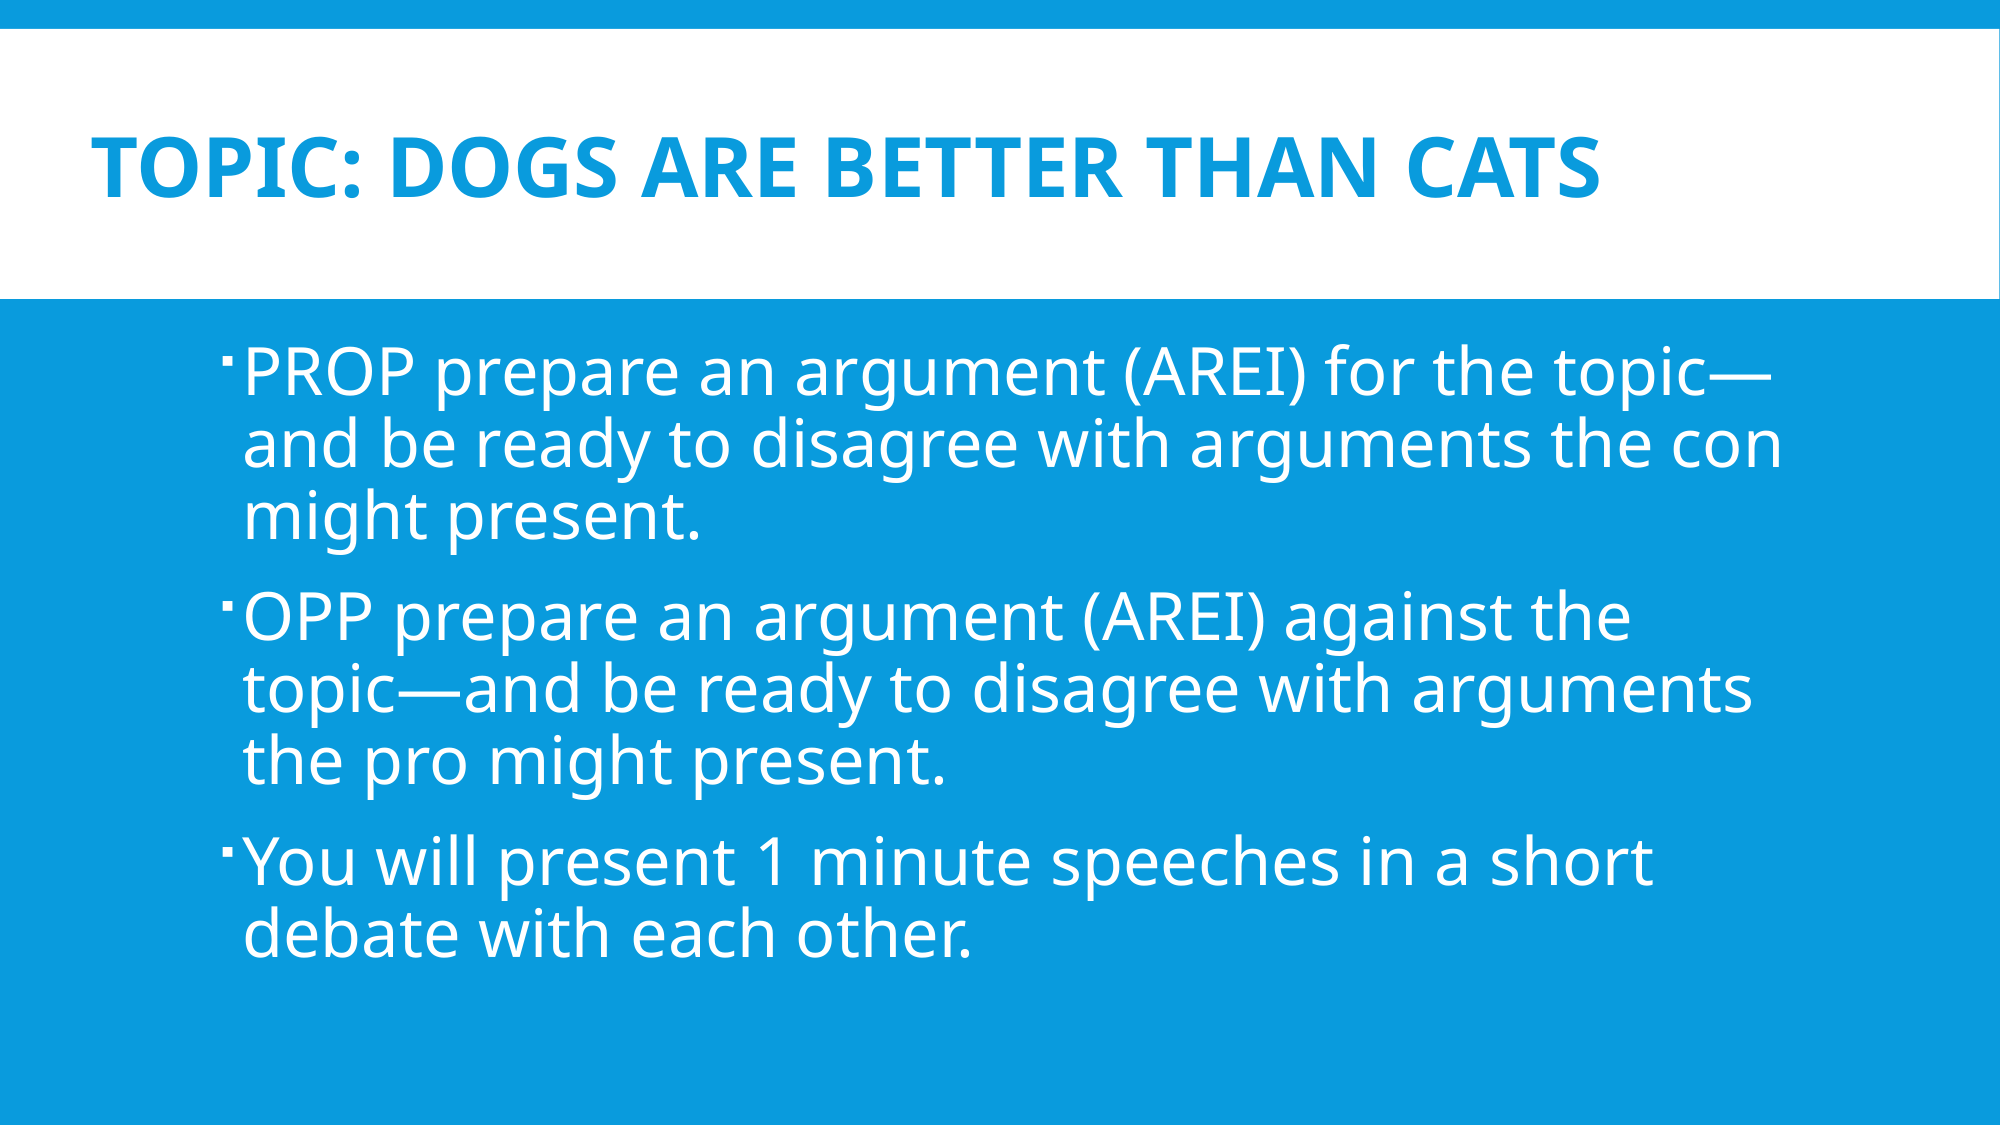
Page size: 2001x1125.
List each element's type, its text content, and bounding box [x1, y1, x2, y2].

title TOPIC: dogs are better than cats [75, 48, 1925, 296]
list PROP prepare an argument (AREI) for the topic—and be ready to disagree with arguments the con might present. OPP prepare an argument (AREI) against the topic—and be ready to disagree with arguments the pro might present. You will present 1 minute speeches in a short debate with each other. [197, 329, 1803, 1020]
